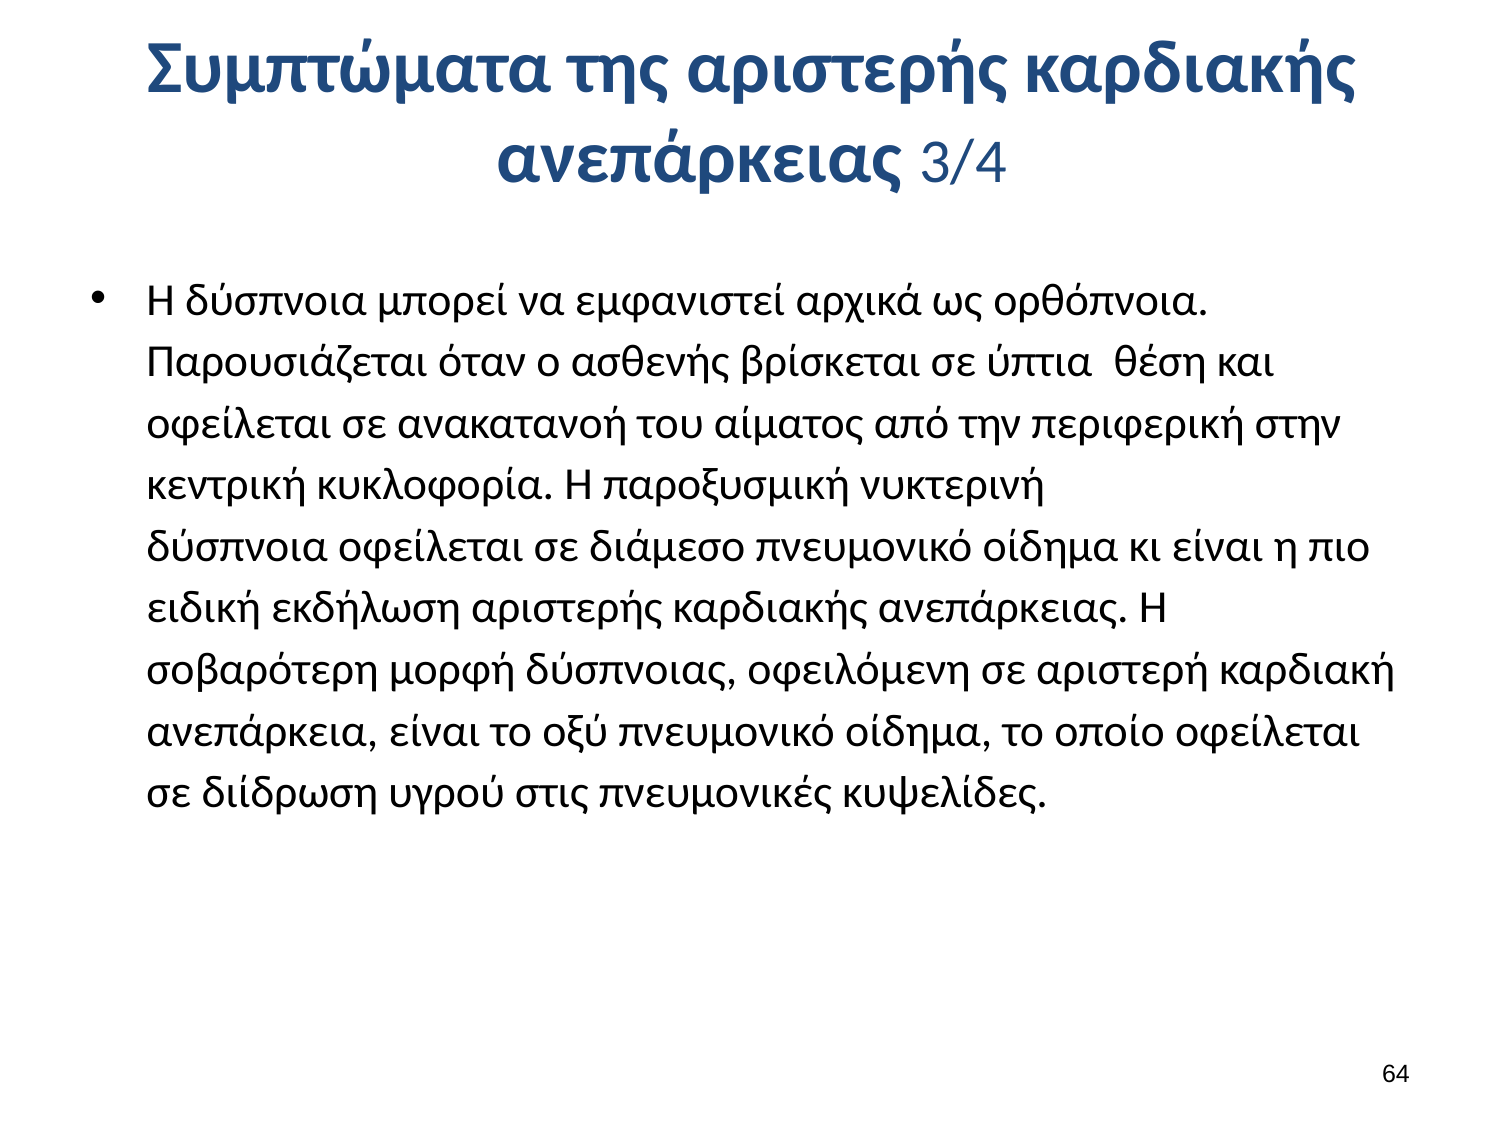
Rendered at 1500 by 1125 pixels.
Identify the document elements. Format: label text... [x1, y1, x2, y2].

slide_number 63 [1074, 1042, 1425, 1103]
title Συμπτώματα της αριστερής καρδιακής ανεπάρκειας 3/4 [76, 19, 1427, 197]
list Η δύσπνοια μπορεί να εμφανιστεί αρχικά ως ορθόπνοια. Παρουσιάζεται όταν ο ασθενής βρίσκεται σε ύπτια θέση και οφείλεται σε ανακατανοή του αίματος από την περιφερική στην κεντρική κυκλοφορία. Η παροξυσμική νυκτερινή δύσπνοια οφείλεται σε διάμεσο πνευμονικό οίδημα κι είναι η πιο ειδική εκδήλωση αριστερής καρδιακής ανεπάρκειας. Η σοβαρότερη μορφή δύσπνοιας, οφειλόμενη σε αριστερή καρδιακή ανεπάρκεια, είναι το οξύ πνευμονικό οίδημα, το οποίο οφείλεται σε διίδρωση υγρού στις πνευμονικές κυψελίδες. [75, 255, 1425, 1024]
